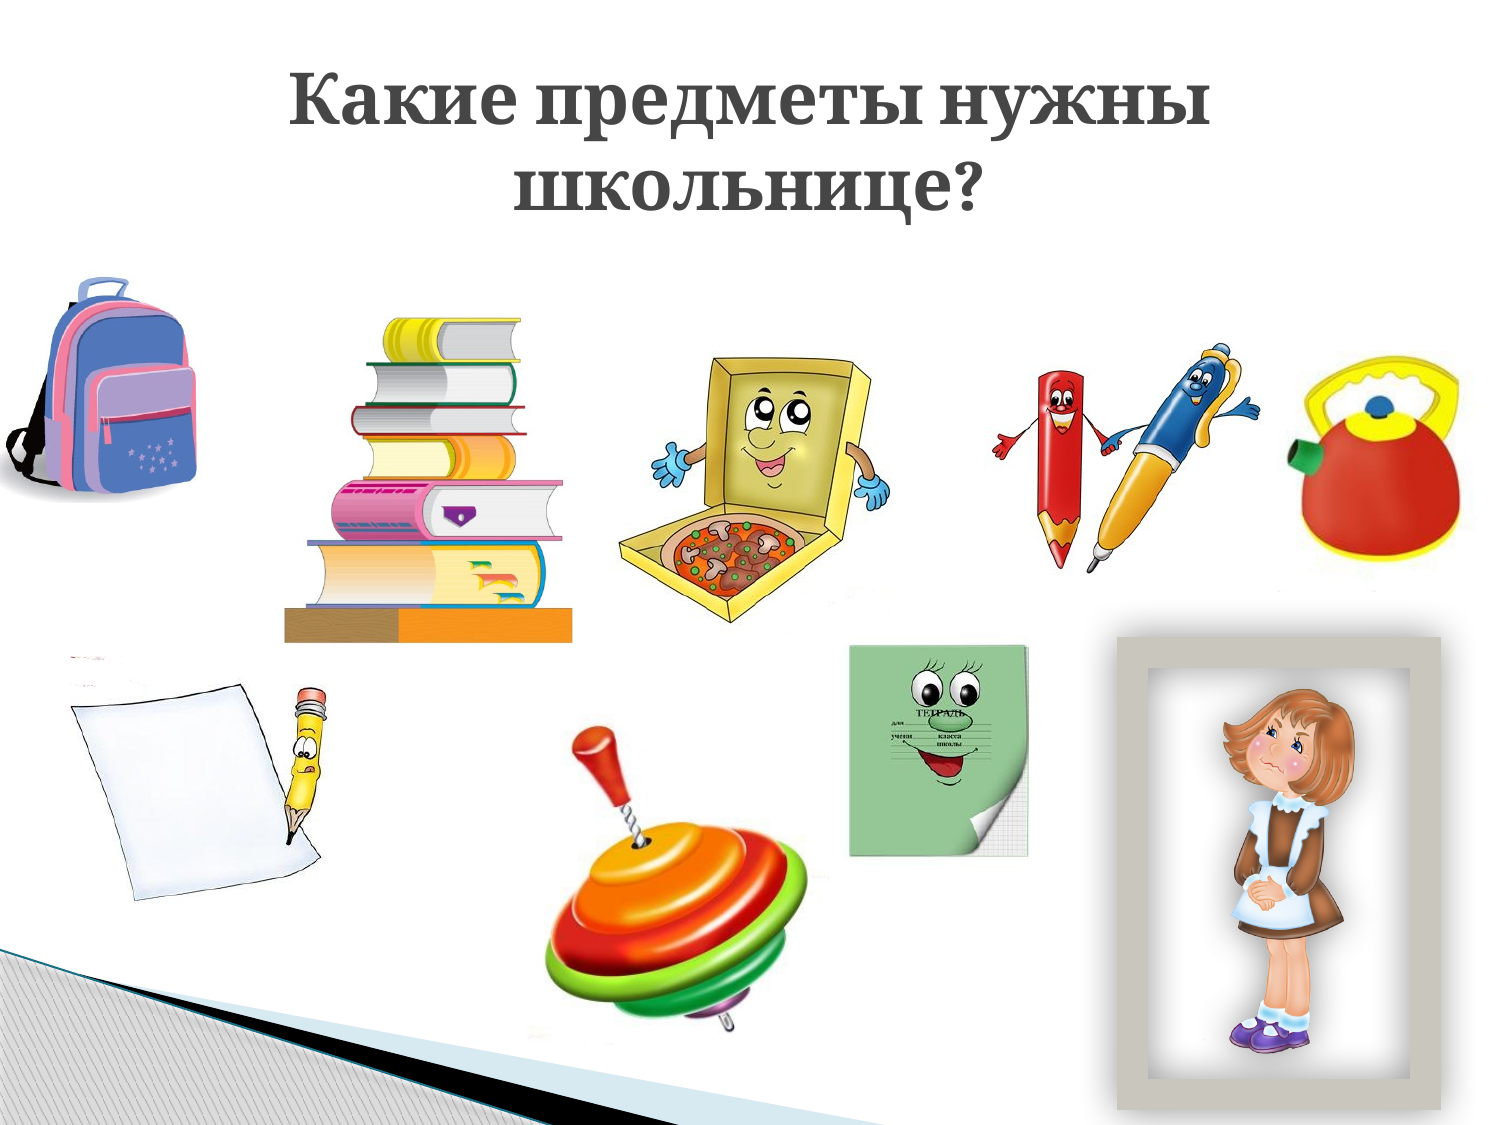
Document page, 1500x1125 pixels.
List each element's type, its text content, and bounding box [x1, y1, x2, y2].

picture [0, 269, 212, 503]
picture [1277, 351, 1500, 592]
title Какие предметы нужны школьнице? [75, 45, 1425, 233]
picture [527, 351, 1066, 1055]
picture [984, 304, 1266, 587]
picture [70, 655, 329, 915]
picture [280, 316, 573, 645]
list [1148, 667, 1411, 1080]
